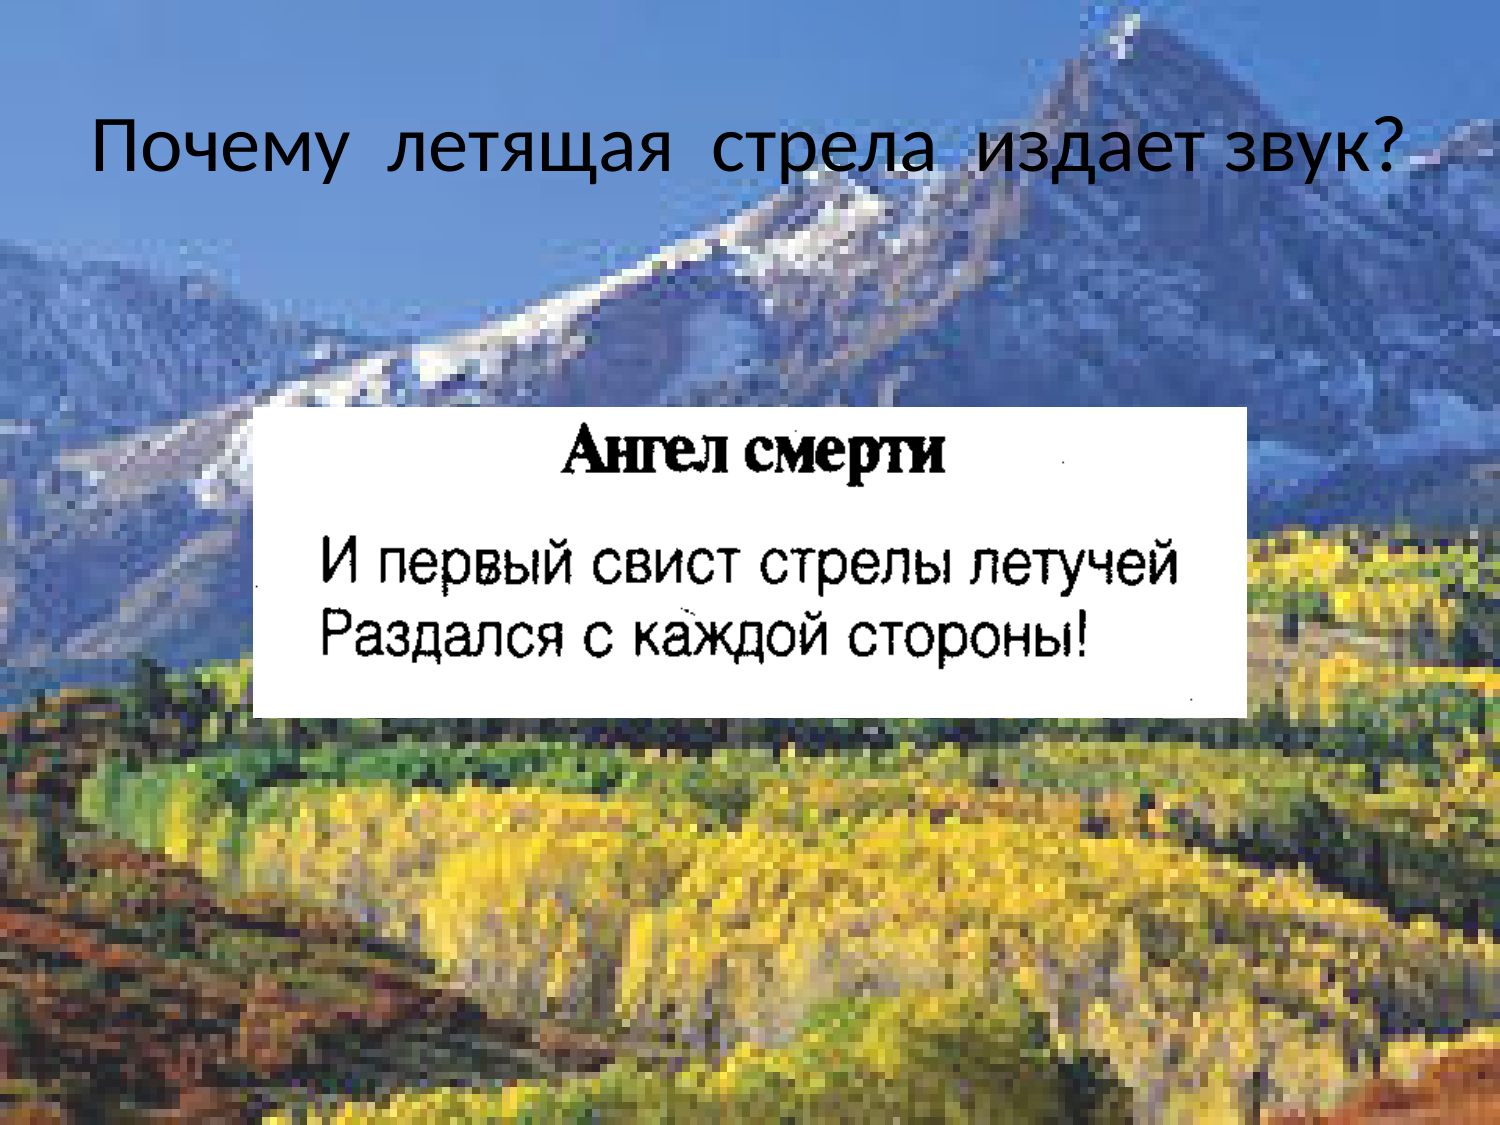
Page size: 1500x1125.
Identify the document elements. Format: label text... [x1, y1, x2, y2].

picture [252, 407, 1248, 718]
title Почему летящая стрела издает звук? [75, 45, 1425, 233]
